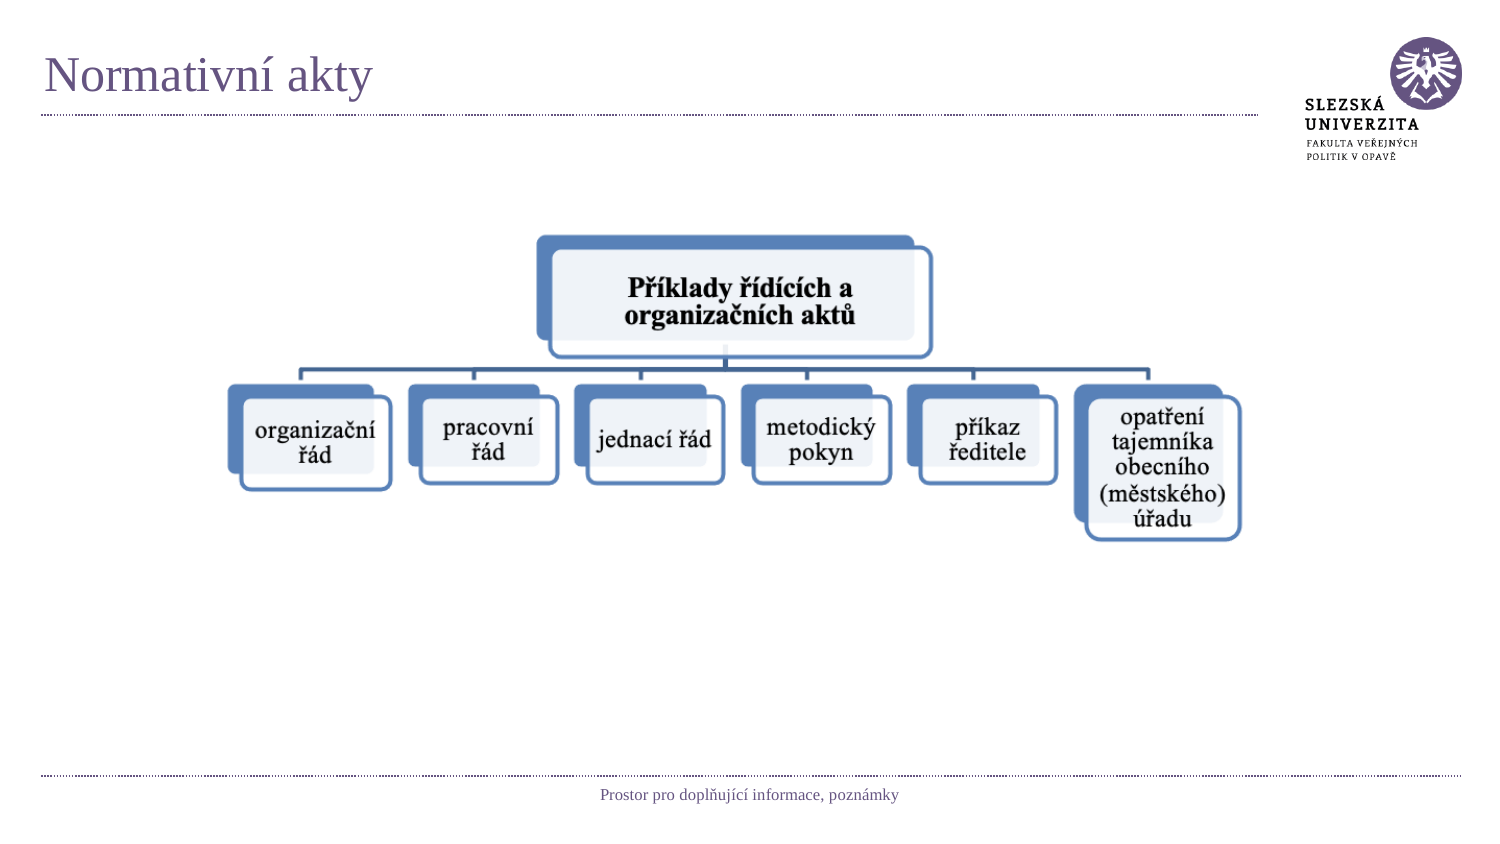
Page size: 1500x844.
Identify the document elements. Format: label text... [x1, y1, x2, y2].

text_box Prostor pro doplňující informace, poznámky [442, 776, 1058, 811]
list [196, 222, 1304, 563]
picture [1305, 37, 1462, 160]
title Normativní akty [29, 33, 1058, 116]
